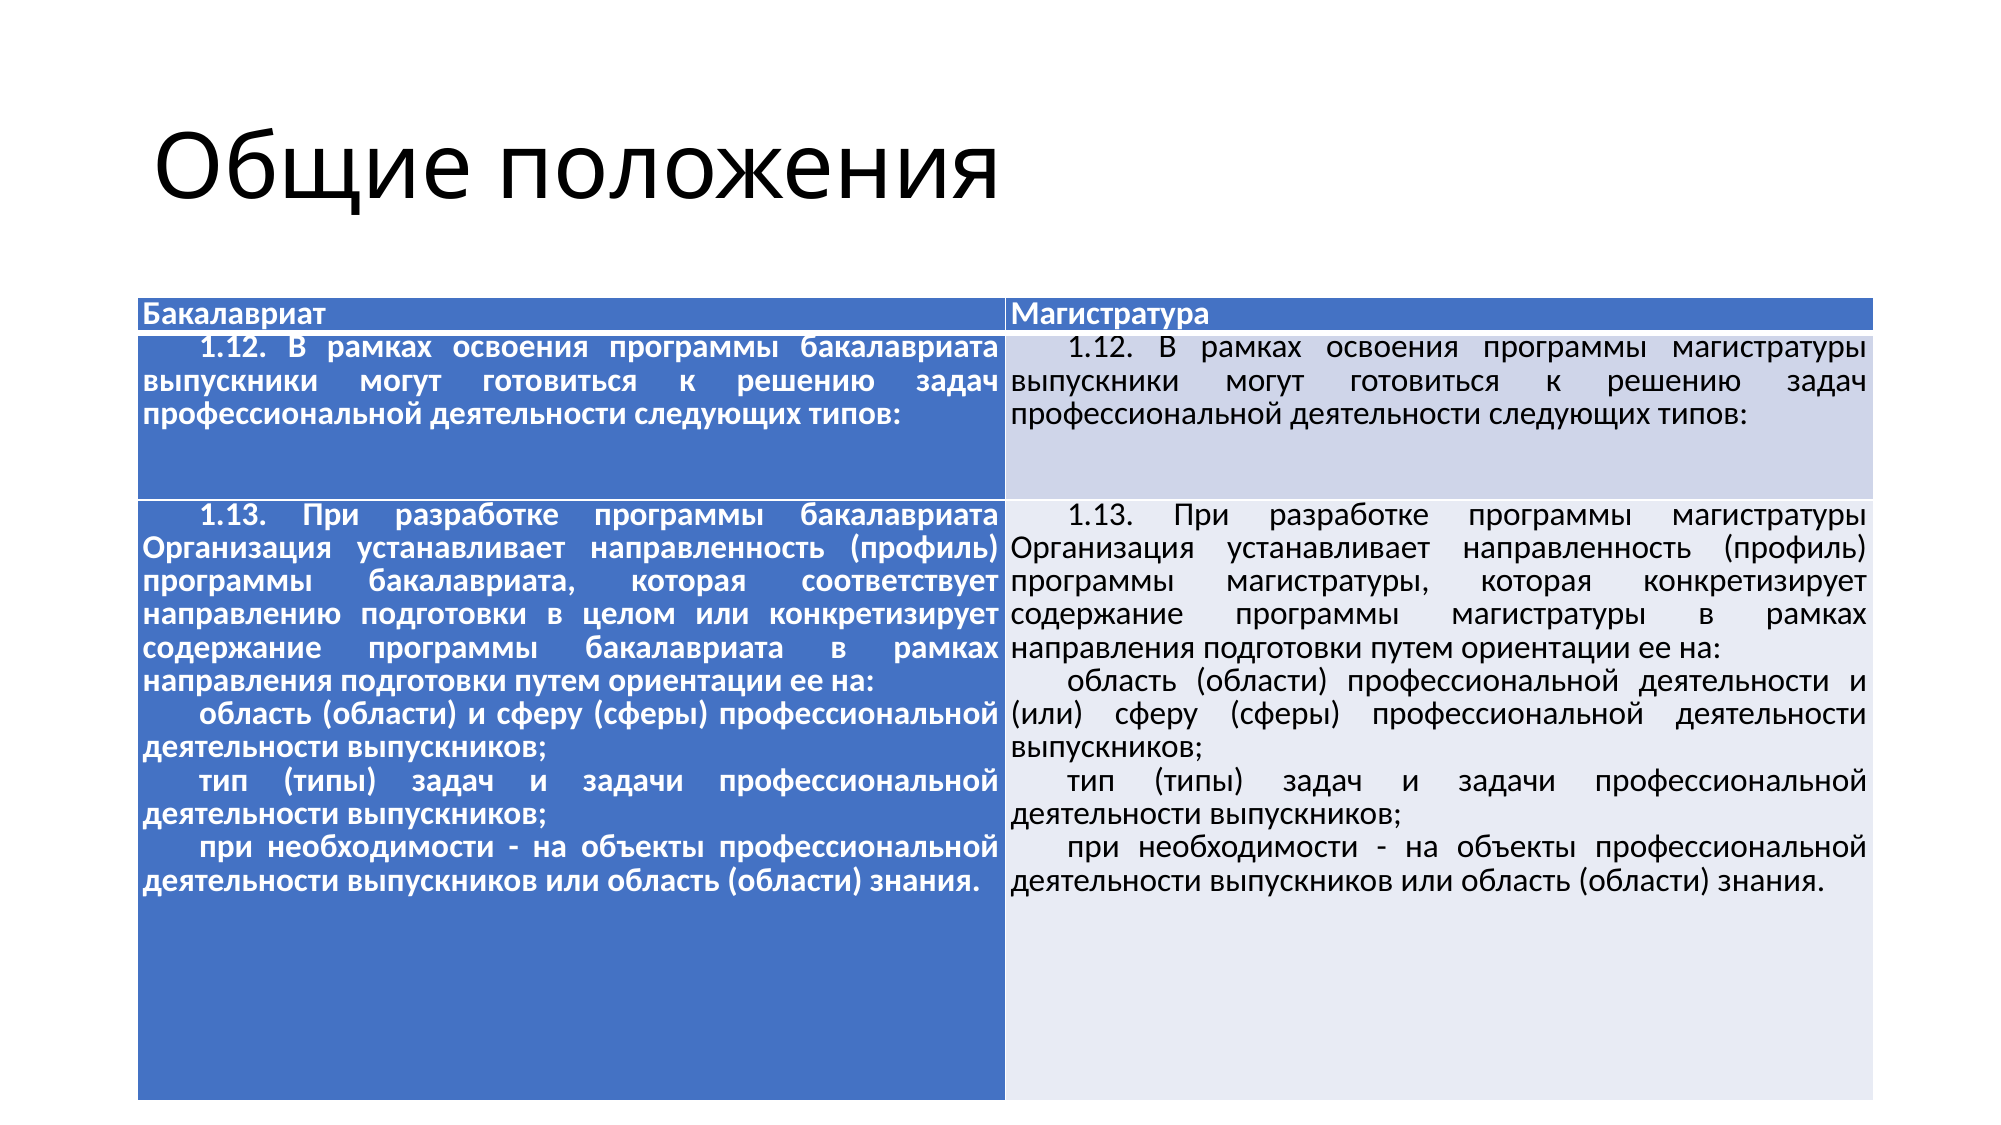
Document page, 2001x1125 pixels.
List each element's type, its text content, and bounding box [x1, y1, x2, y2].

table_cell 1.12. В рамках освоения программы бакалавриата выпускники могут готовиться к решению задач профессиональной деятельности следующих типов: [138, 336, 1005, 499]
table_cell 1.12. В рамках освоения программы магистратуры выпускники могут готовиться к решению задач профессиональной деятельности следующих типов: [1006, 336, 1873, 499]
table_header Магистратура [1006, 298, 1873, 330]
table_cell 1.13. При разработке программы бакалавриата Организация устанавливает направленность (профиль) программы бакалавриата, которая соответствует направлению подготовки в целом или конкретизирует содержание программы бакалавриата в рамках направления подготовки путем ориентации ее на: область (области) и сферу (сферы) профессиональной деятельности выпускников; тип (типы) задач и задачи профессиональной деятельности выпускников; при необходимости - на объекты профессиональной деятельности выпускников или область (области) знания. [138, 501, 1005, 1100]
table_cell 1.13. При разработке программы магистратуры Организация устанавливает направленность (профиль) программы магистратуры, которая конкретизирует содержание программы магистратуры в рамках направления подготовки путем ориентации ее на: область (области) профессиональной деятельности и (или) сферу (сферы) профессиональной деятельности выпускников; тип (типы) задач и задачи профессиональной деятельности выпускников; при необходимости - на объекты профессиональной деятельности выпускников или область (области) знания. [1006, 501, 1873, 1100]
table_header Бакалавриат [138, 298, 1005, 330]
title Общие положения [137, 59, 1863, 278]
